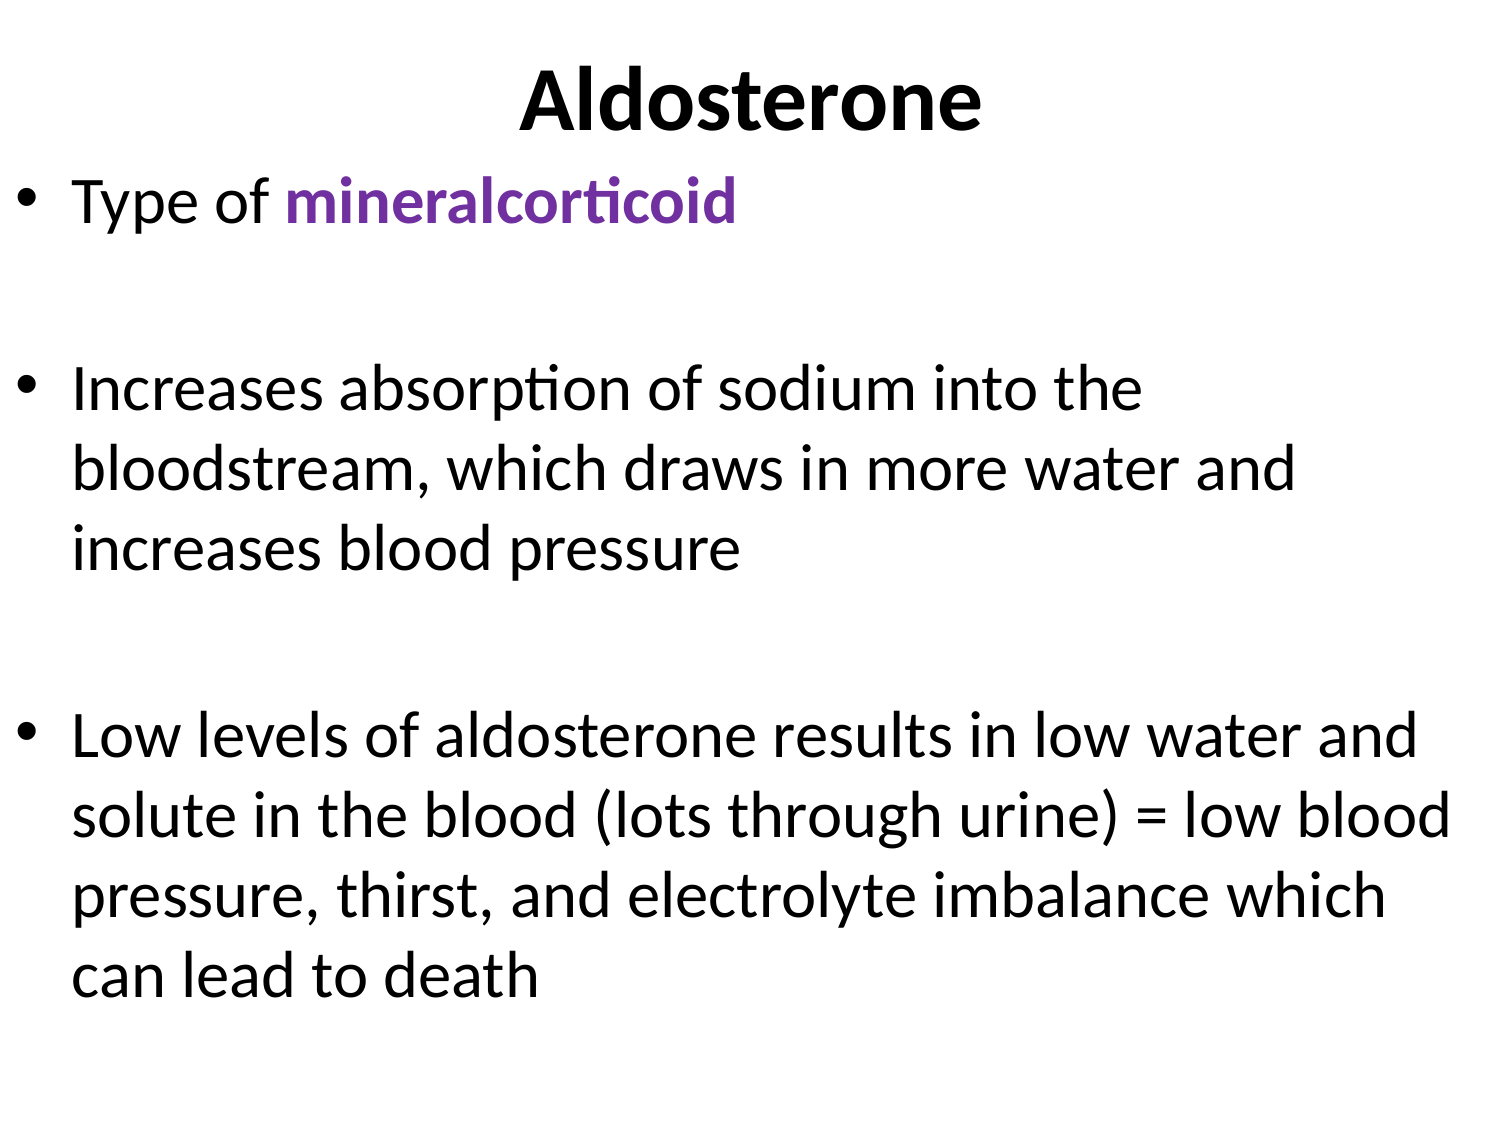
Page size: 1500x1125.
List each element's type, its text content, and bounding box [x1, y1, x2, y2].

title Aldosterone [76, 0, 1427, 149]
list Type of mineralcorticoid Increases absorption of sodium into the bloodstream, which draws in more water and increases blood pressure Low levels of aldosterone results in low water and solute in the blood (lots through urine) = low blood pressure, thirst, and electrolyte imbalance which can lead to death [0, 149, 1500, 1125]
